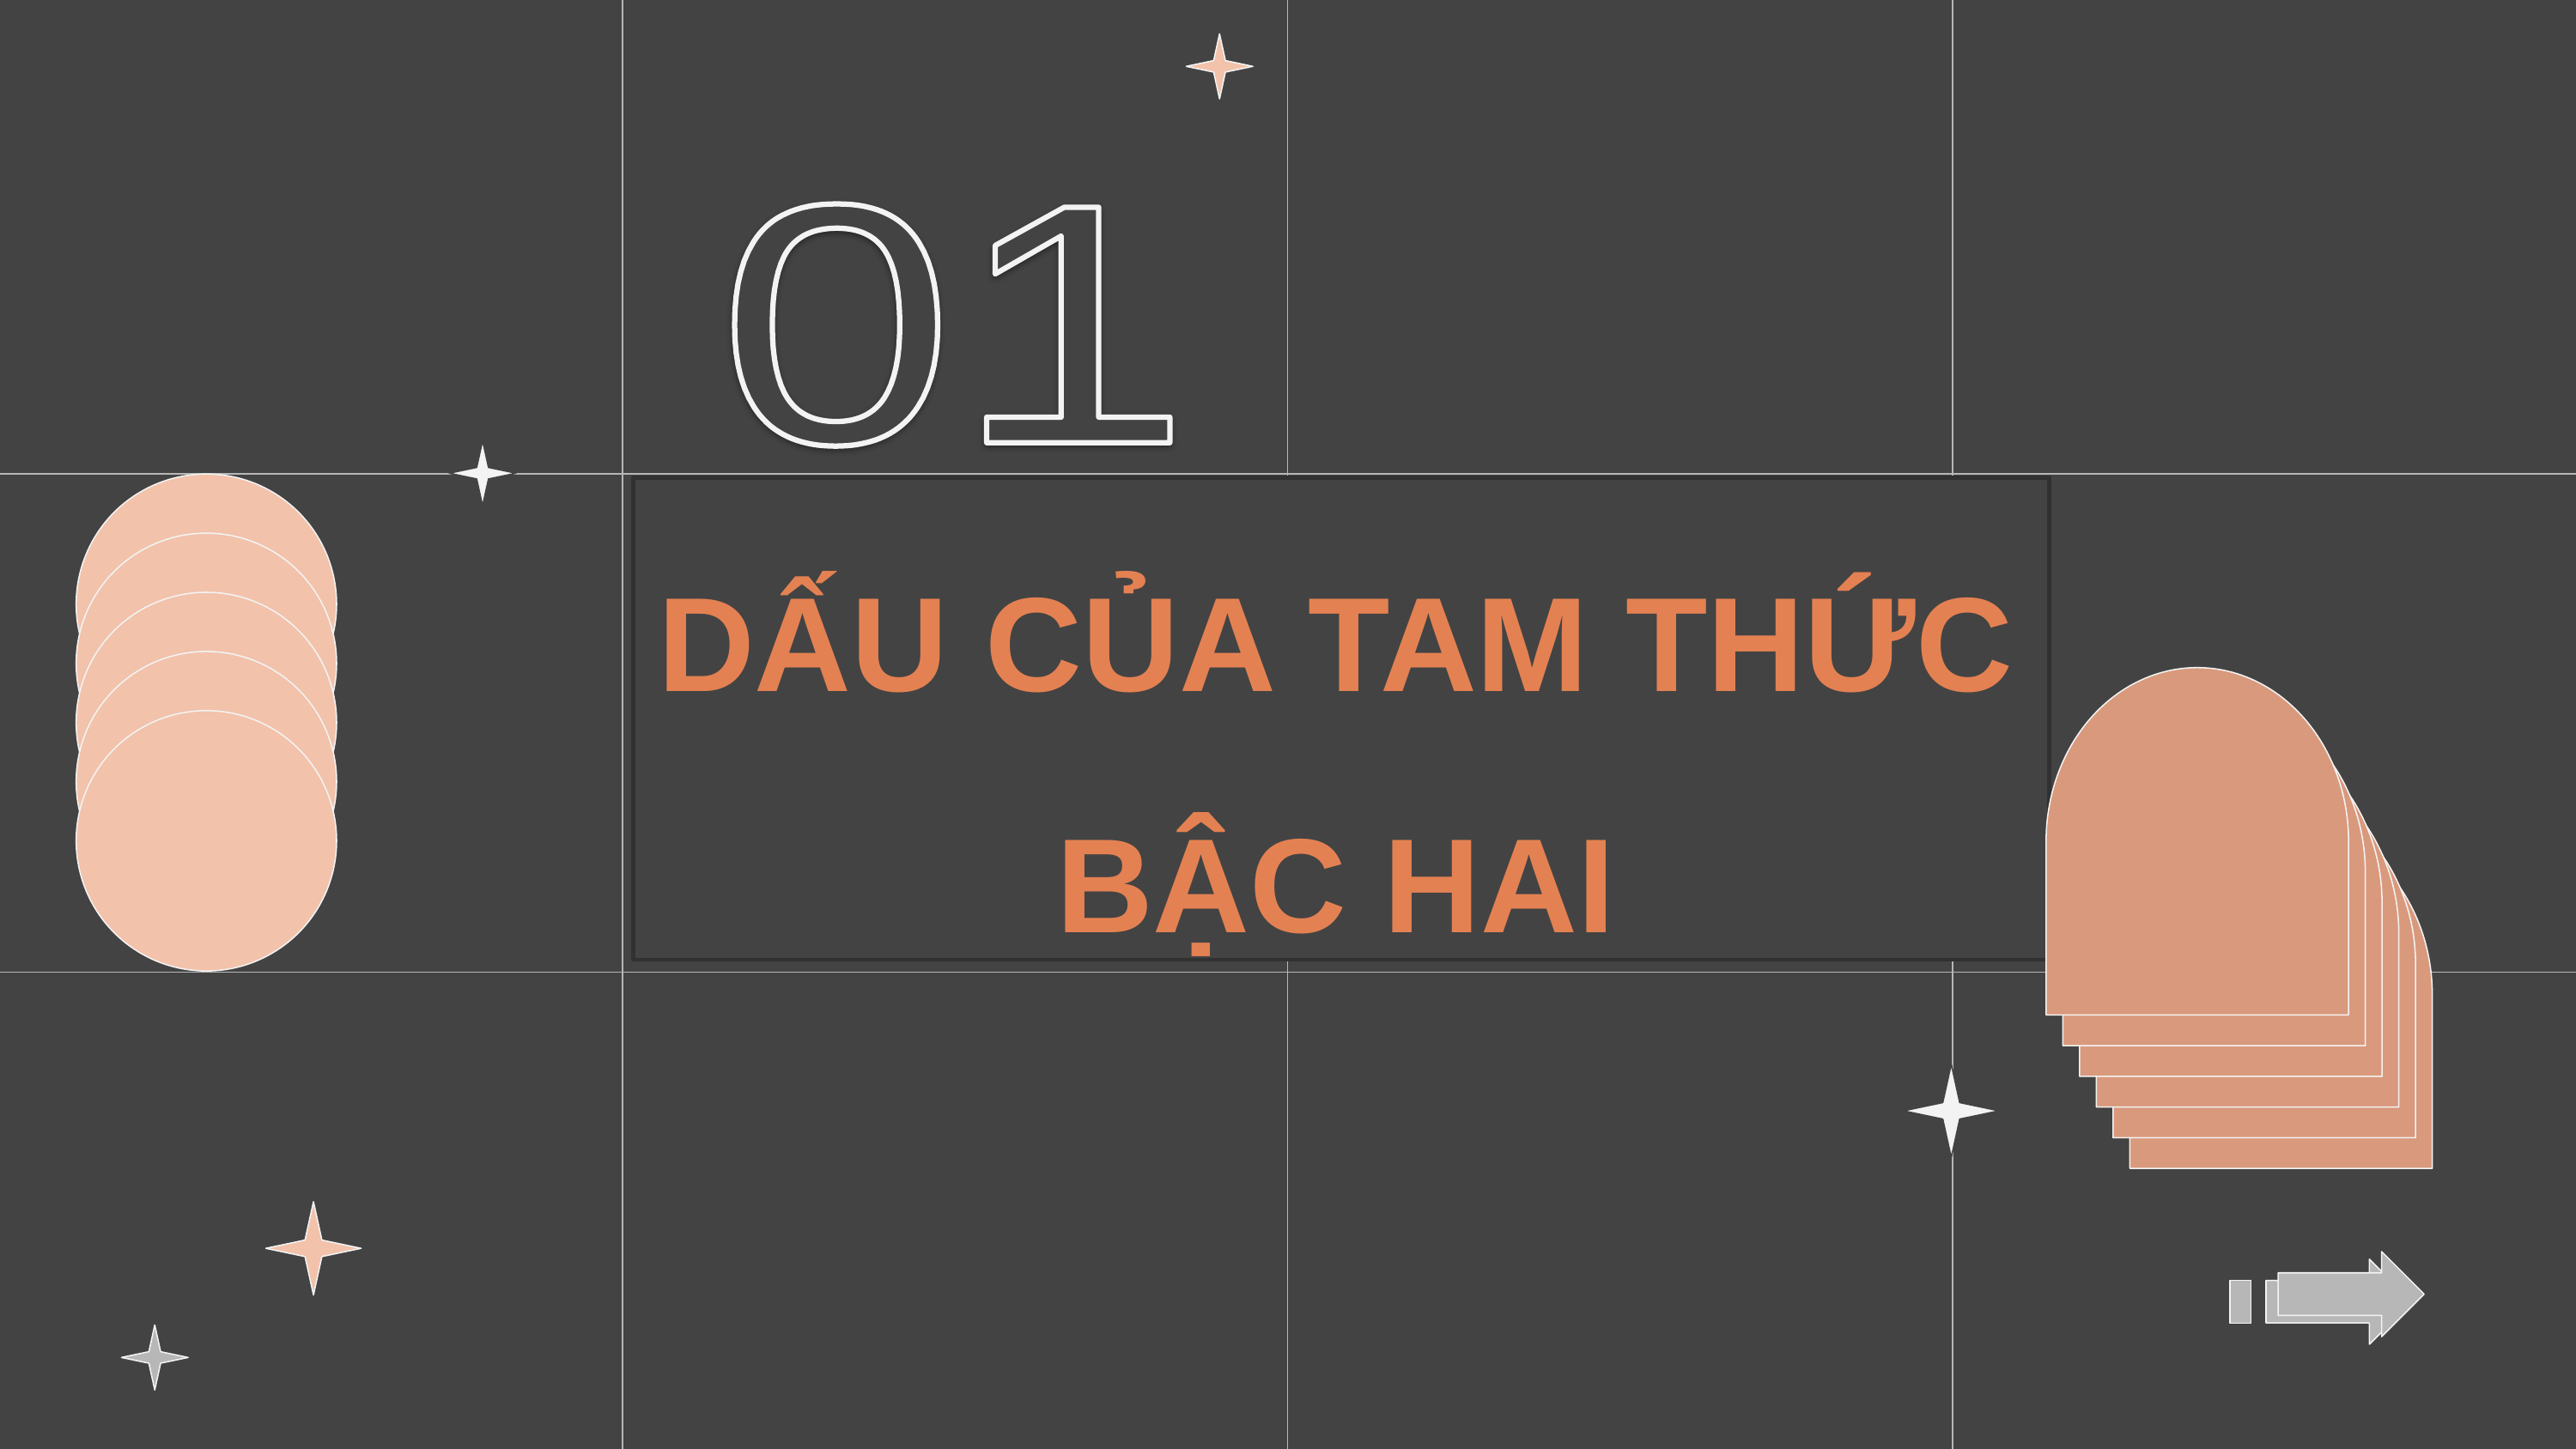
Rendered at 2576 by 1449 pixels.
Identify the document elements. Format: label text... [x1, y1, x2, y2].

text_box 01 [983, 204, 1173, 446]
text_box [1186, 33, 1254, 100]
text_box DẤU CỦA TAM THỨC BẬC HAI [633, 470, 2038, 967]
text_box [1903, 1064, 1999, 1158]
text_box [449, 440, 516, 506]
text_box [2045, 667, 2433, 1169]
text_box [0, 591, 455, 853]
text_box 01 [732, 201, 941, 449]
text_box [2038, 476, 2051, 961]
